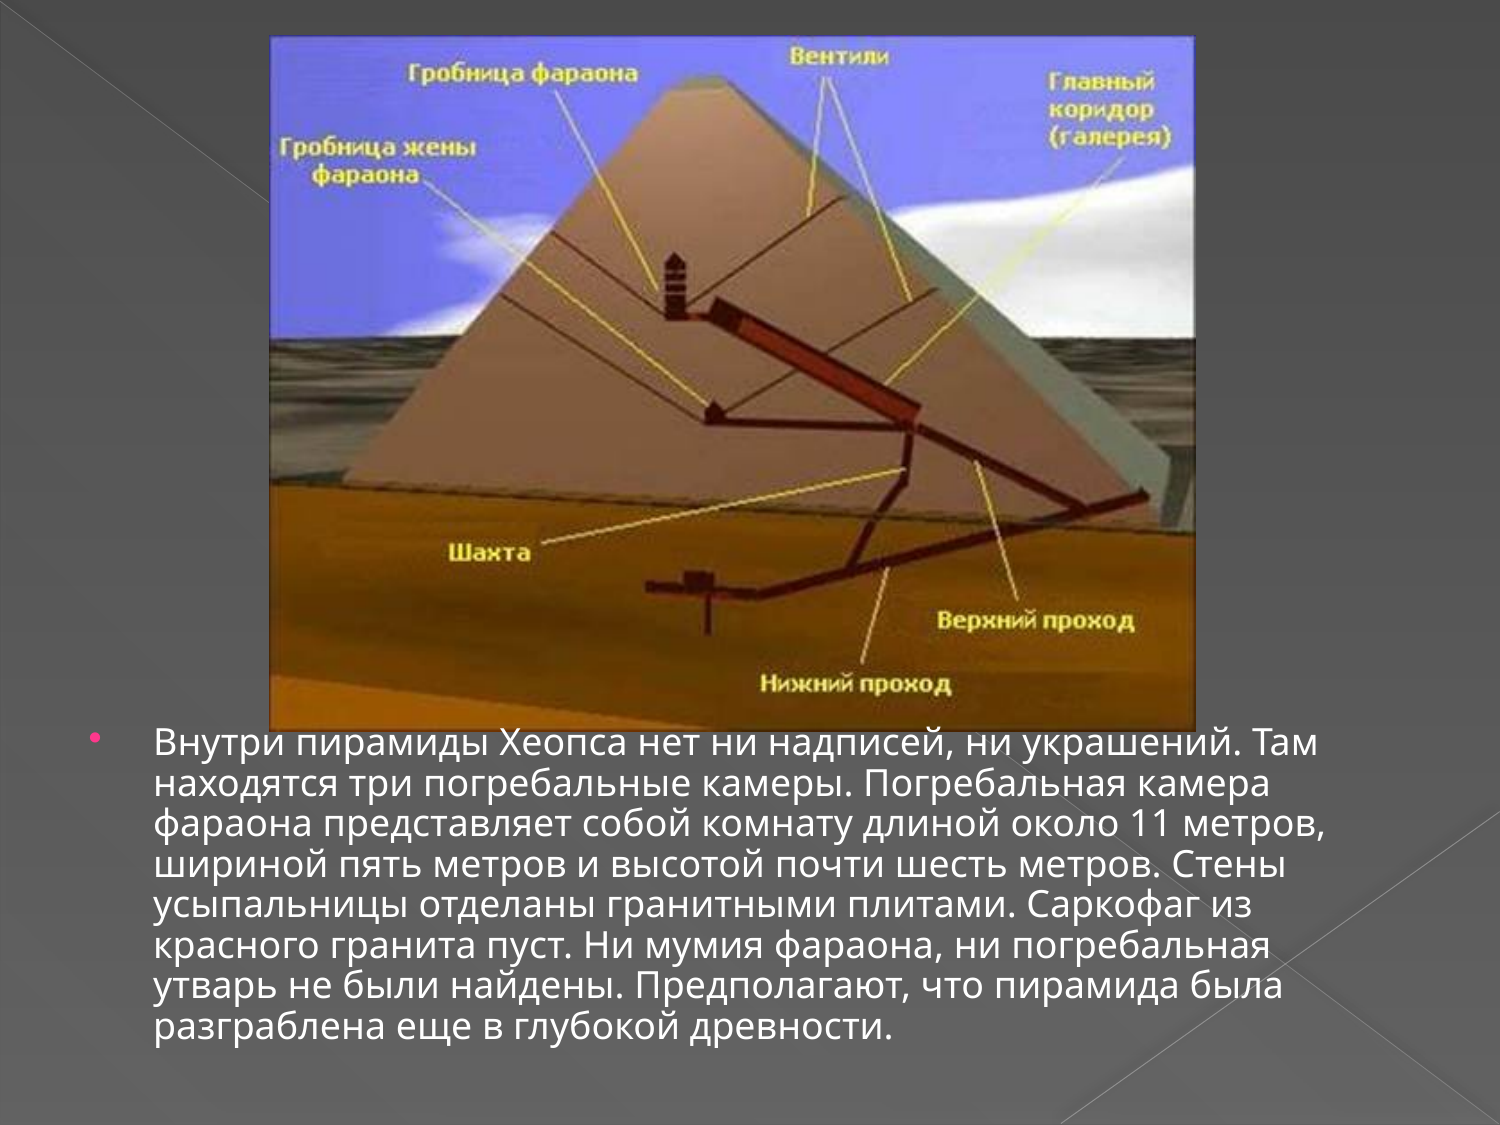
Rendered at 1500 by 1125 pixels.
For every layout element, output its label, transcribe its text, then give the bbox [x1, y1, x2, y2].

list Внутри пирамиды Хеопса нет ни надписей, ни украшений. Там находятся три погребальные камеры. Погребальная камера фараона представляет собой комнату длиной около 11 метров, шириной пять метров и высотой почти шесть метров. Стены усыпальницы отделаны гранитными плитами. Саркофаг из красного гранита пуст. Ни мумия фараона, ни погребальная утварь не были найдены. Предполагают, что пирамида была разграблена еще в глубокой древности. [64, 716, 1415, 1125]
picture [269, 34, 1196, 732]
